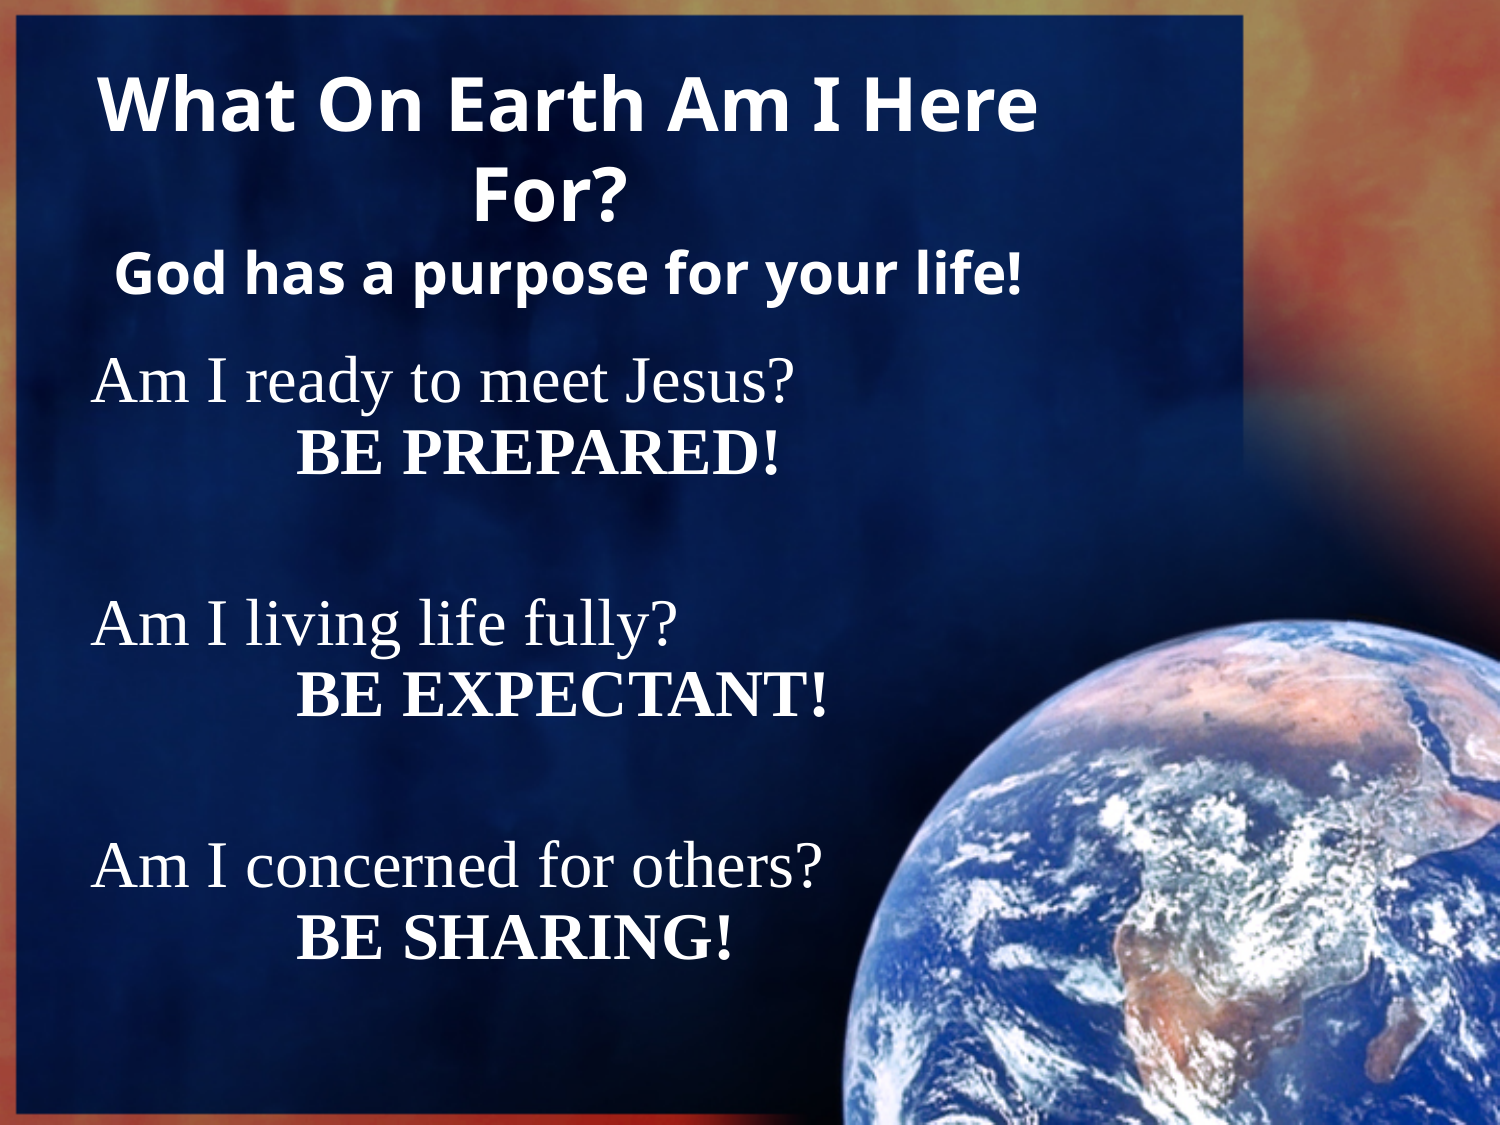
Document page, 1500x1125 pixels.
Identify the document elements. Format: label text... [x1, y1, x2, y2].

title What On Earth Am I Here For? God has a purpose for your life! [37, 50, 1100, 313]
list Am I ready to meet Jesus? BE PREPARED! Am I living life fully? BE EXPECTANT! Am I concerned for others? BE SHARING! [75, 337, 1288, 1038]
picture [0, 0, 1500, 1125]
